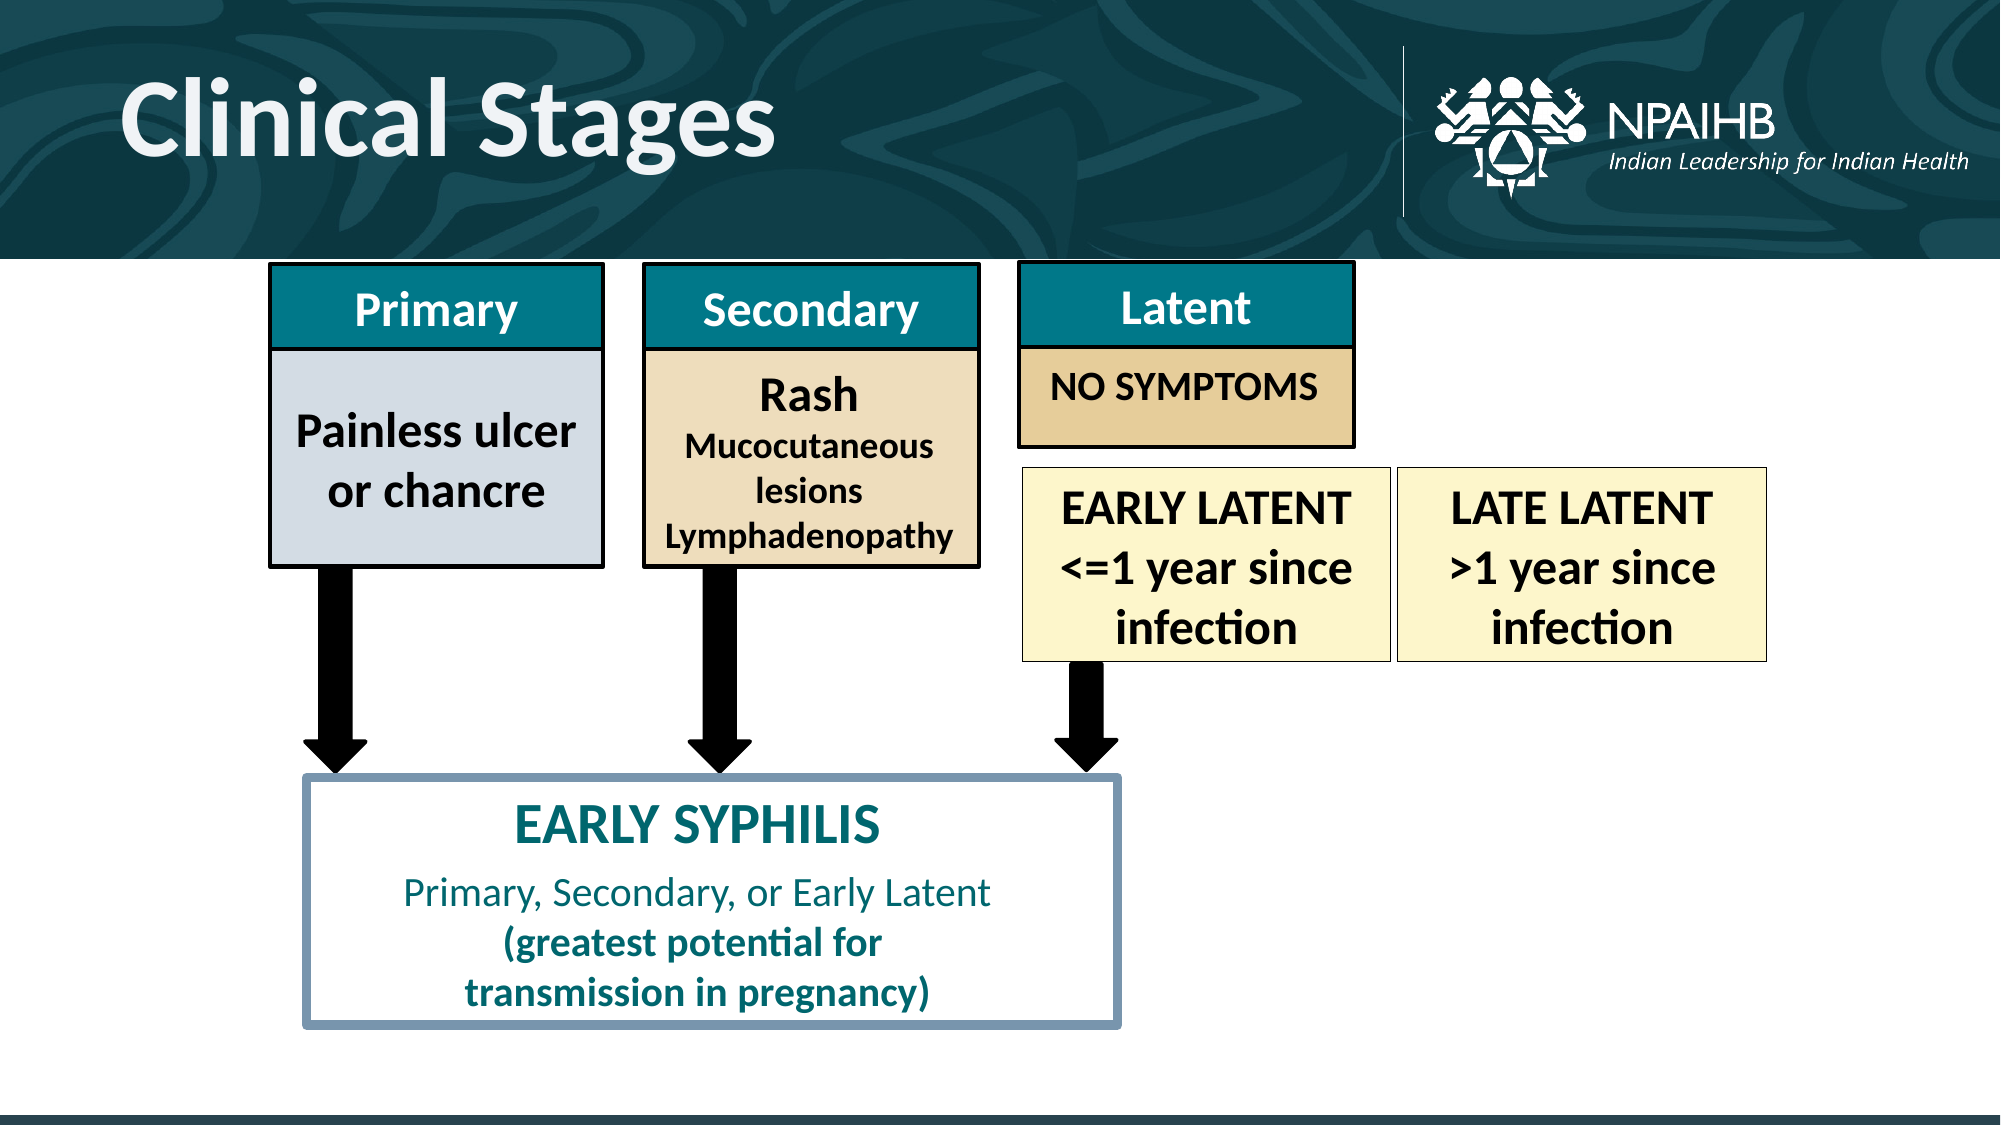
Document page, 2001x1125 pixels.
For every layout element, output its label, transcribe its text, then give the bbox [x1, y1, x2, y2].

text_box Secondary [642, 262, 981, 351]
text_box [687, 566, 752, 774]
text_box Clinical Stages [0, 0, 2000, 259]
text_box NO SYMPTOMS [1018, 349, 1354, 448]
text_box EARLY SYPHILIS Primary, Secondary, or Early Latent (greatest potential for transmission in pregnancy) [370, 777, 1025, 1023]
text_box Latent [1017, 260, 1356, 349]
text_box [304, 776, 1120, 1027]
text_box [303, 566, 368, 774]
picture [0, 0, 2001, 1125]
text_box EARLY LATENT <=1 year since infection [1022, 467, 1391, 662]
text_box Painless ulcer or chancre [268, 351, 605, 569]
picture [1435, 77, 1968, 200]
text_box [1054, 661, 1119, 773]
text_box LATE LATENT >1 year since infection [1397, 467, 1767, 662]
text_box Rash Mucocutaneous lesions Lymphadenopathy [643, 351, 979, 567]
text_box Primary [268, 262, 605, 351]
